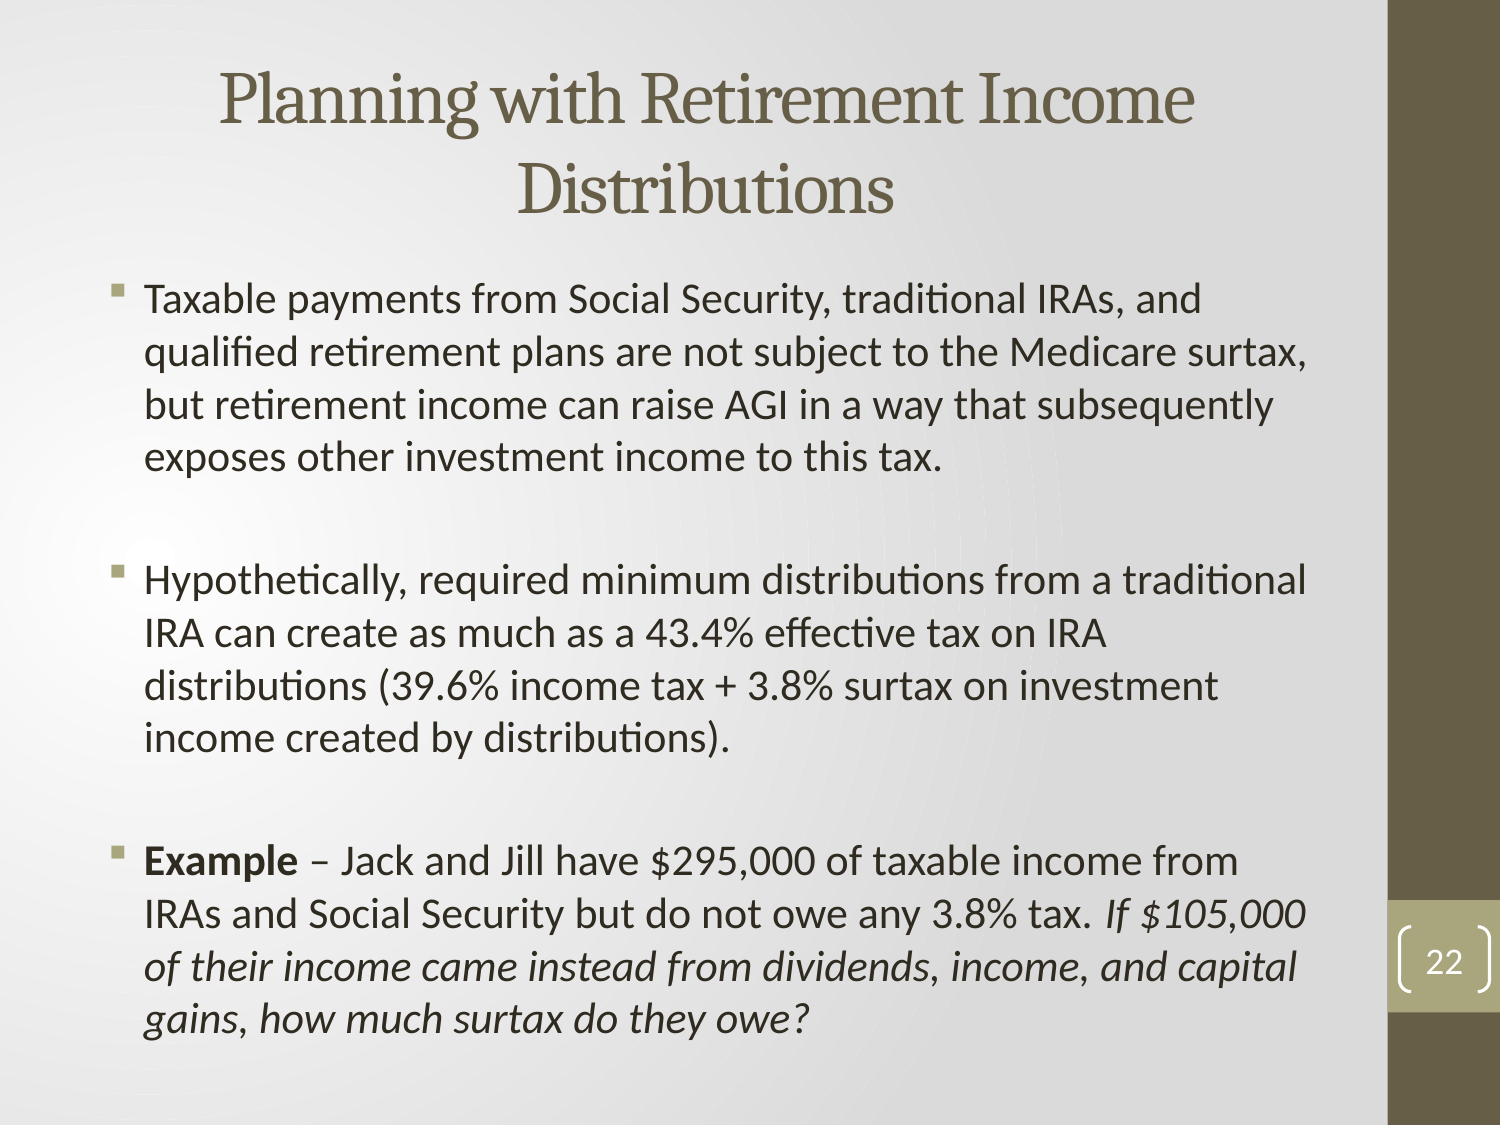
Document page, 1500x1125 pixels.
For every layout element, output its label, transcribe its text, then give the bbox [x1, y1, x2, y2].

title Planning with Retirement Income Distributions [24, 45, 1388, 233]
list Taxable payments from Social Security, traditional IRAs, and qualified retirement plans are not subject to the Medicare surtax, but retirement income can raise AGI in a way that subsequently exposes other investment income to this tax. Hypothetically, required minimum distributions from a traditional IRA can create as much as a 43.4% effective tax on IRA distributions (39.6% income tax + 3.8% surtax on investment income created by distributions). Example – Jack and Jill have $295,000 of taxable income from IRAs and Social Security but do not owe any 3.8% tax. If $105,000 of their income came instead from dividends, income, and capital gains, how much surtax do they owe? [75, 262, 1325, 1050]
slide_number 22 [1397, 925, 1492, 994]
